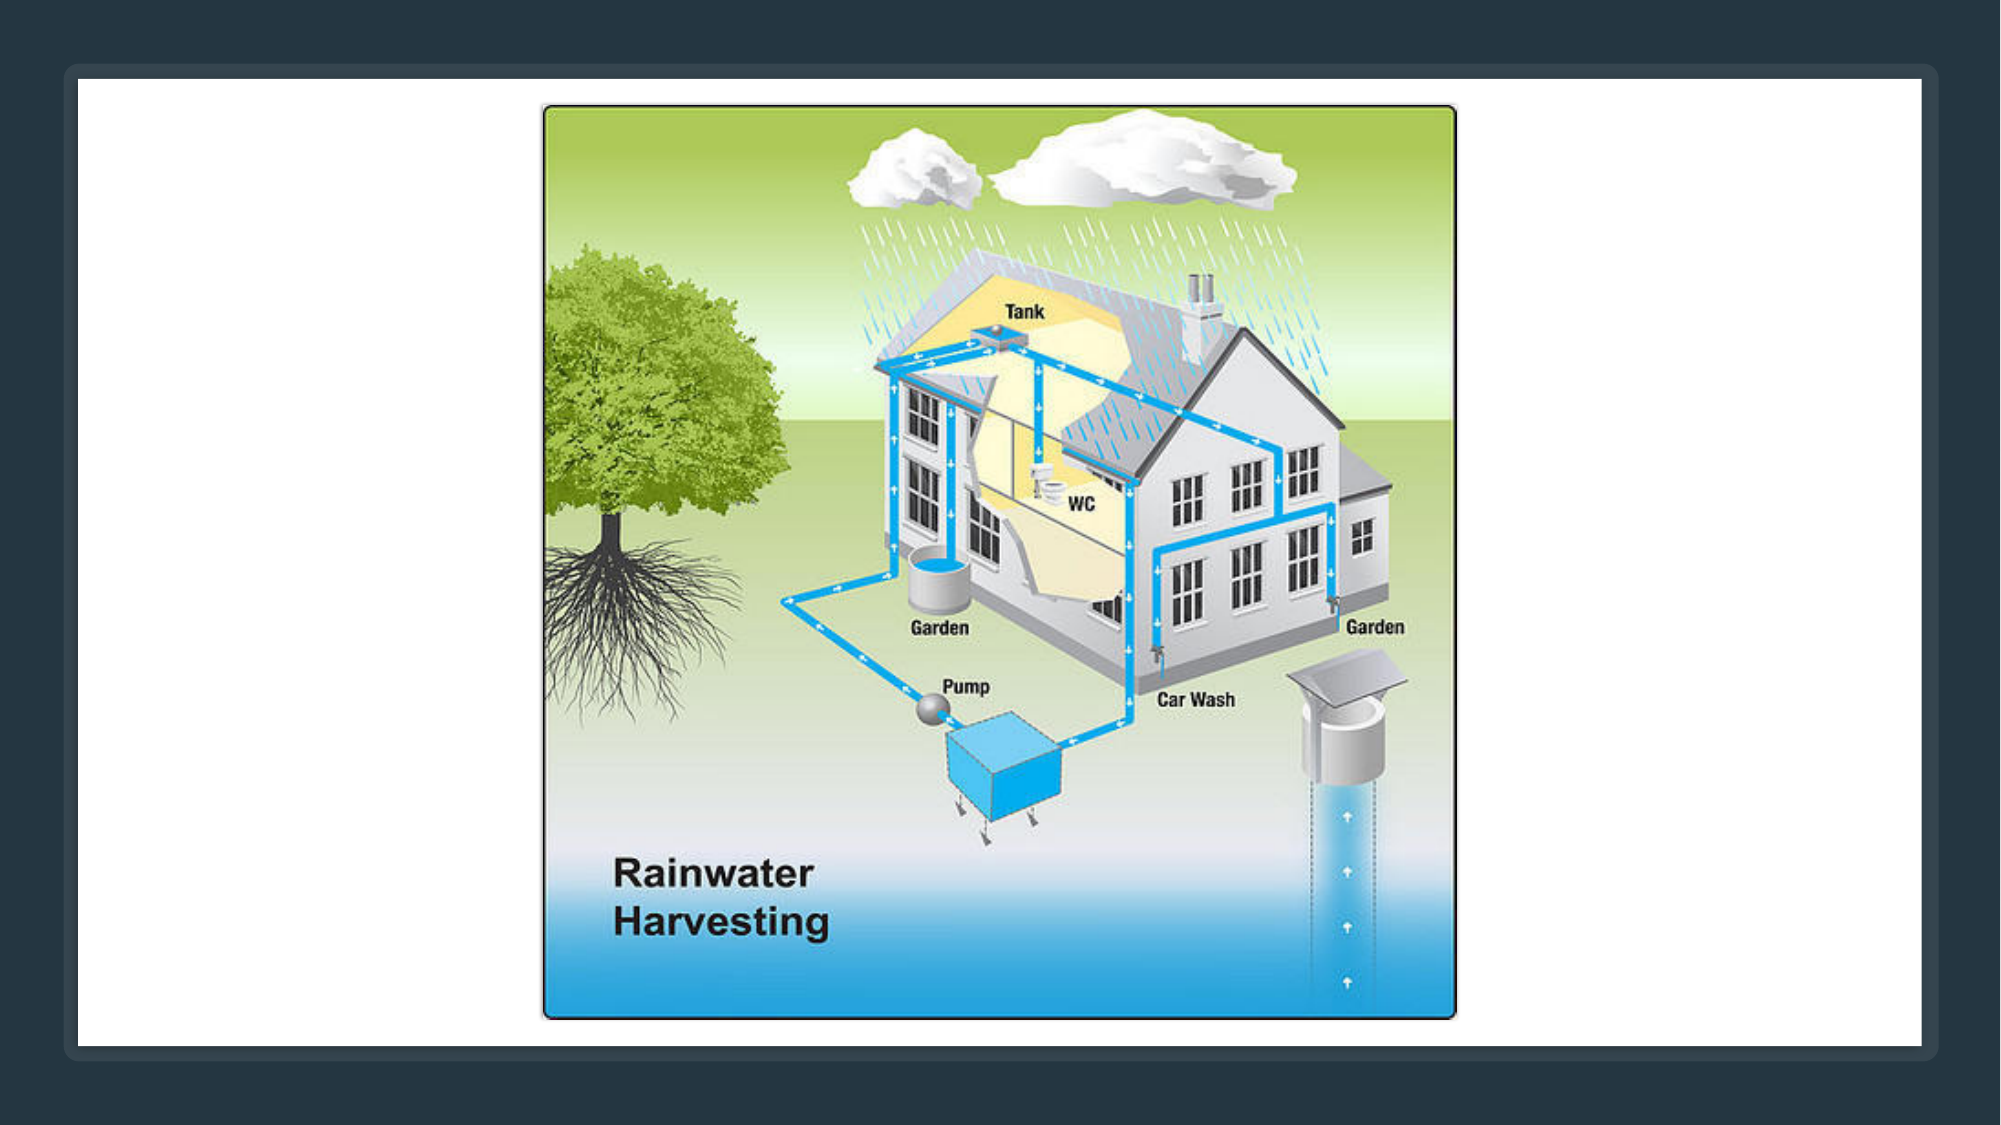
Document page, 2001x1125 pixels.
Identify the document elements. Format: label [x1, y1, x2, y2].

text_box [78, 78, 1924, 1047]
list [542, 105, 1458, 1020]
text_box [0, 0, 2000, 1125]
